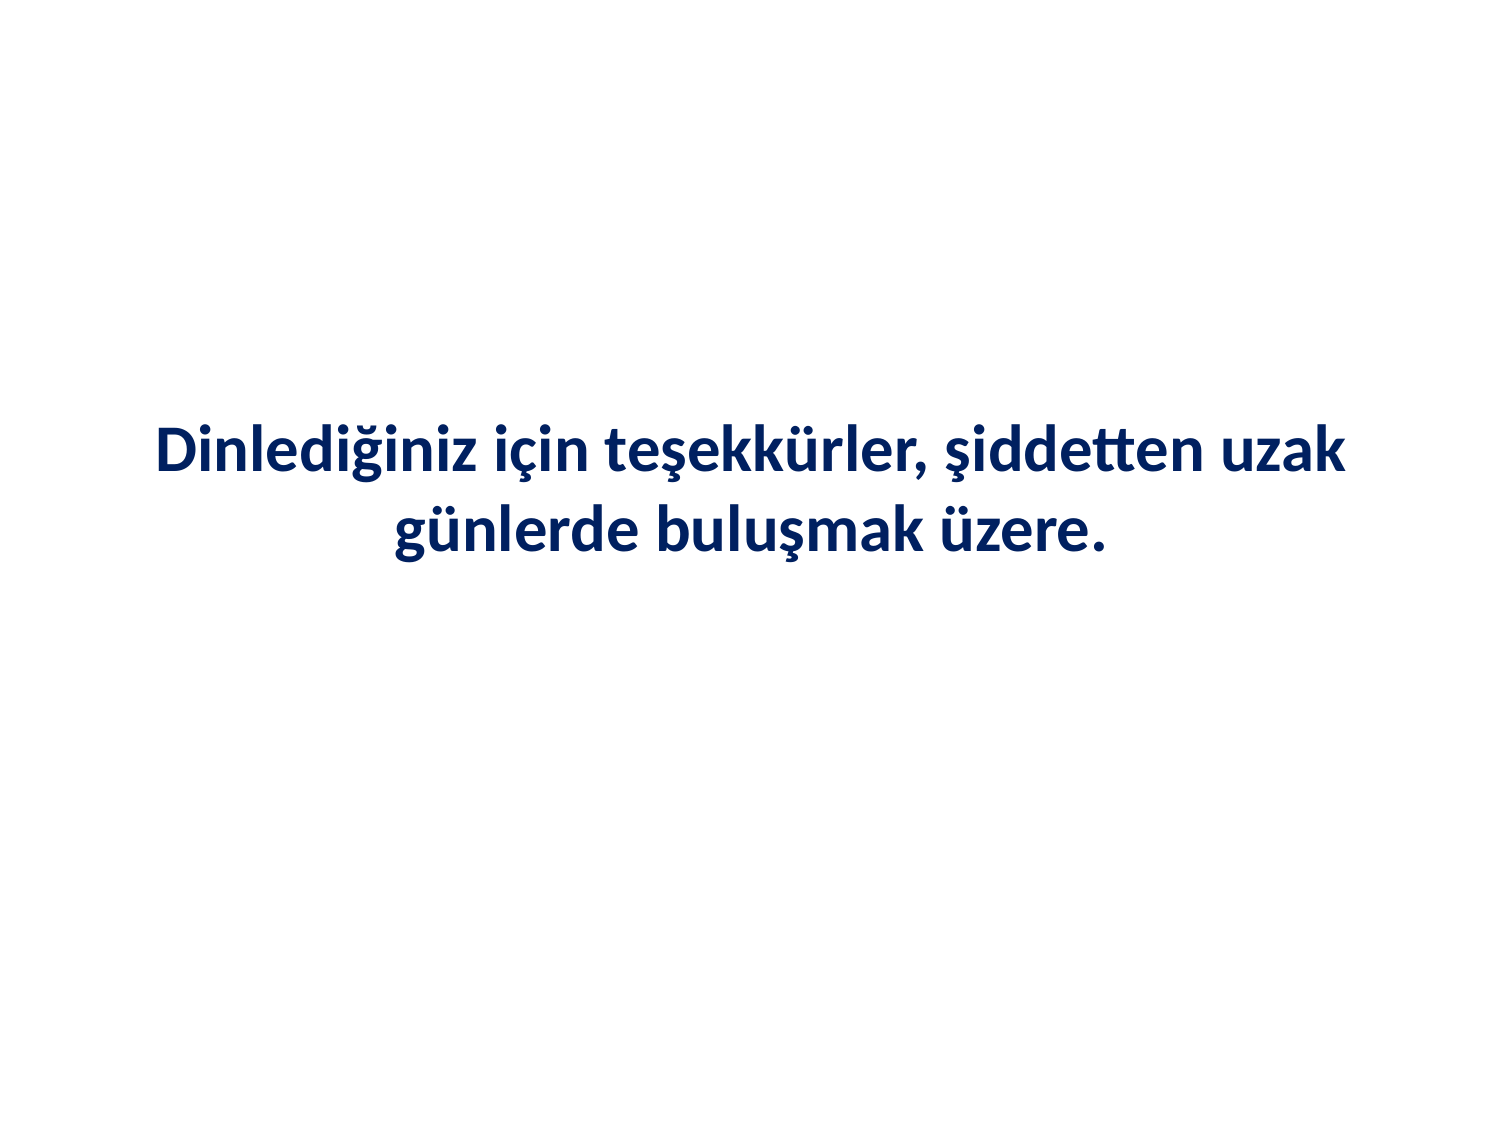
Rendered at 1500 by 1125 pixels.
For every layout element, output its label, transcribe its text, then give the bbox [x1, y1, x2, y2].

list Dinlediğiniz için teşekkürler, şiddetten uzak günlerde buluşmak üzere. [76, 397, 1427, 1010]
